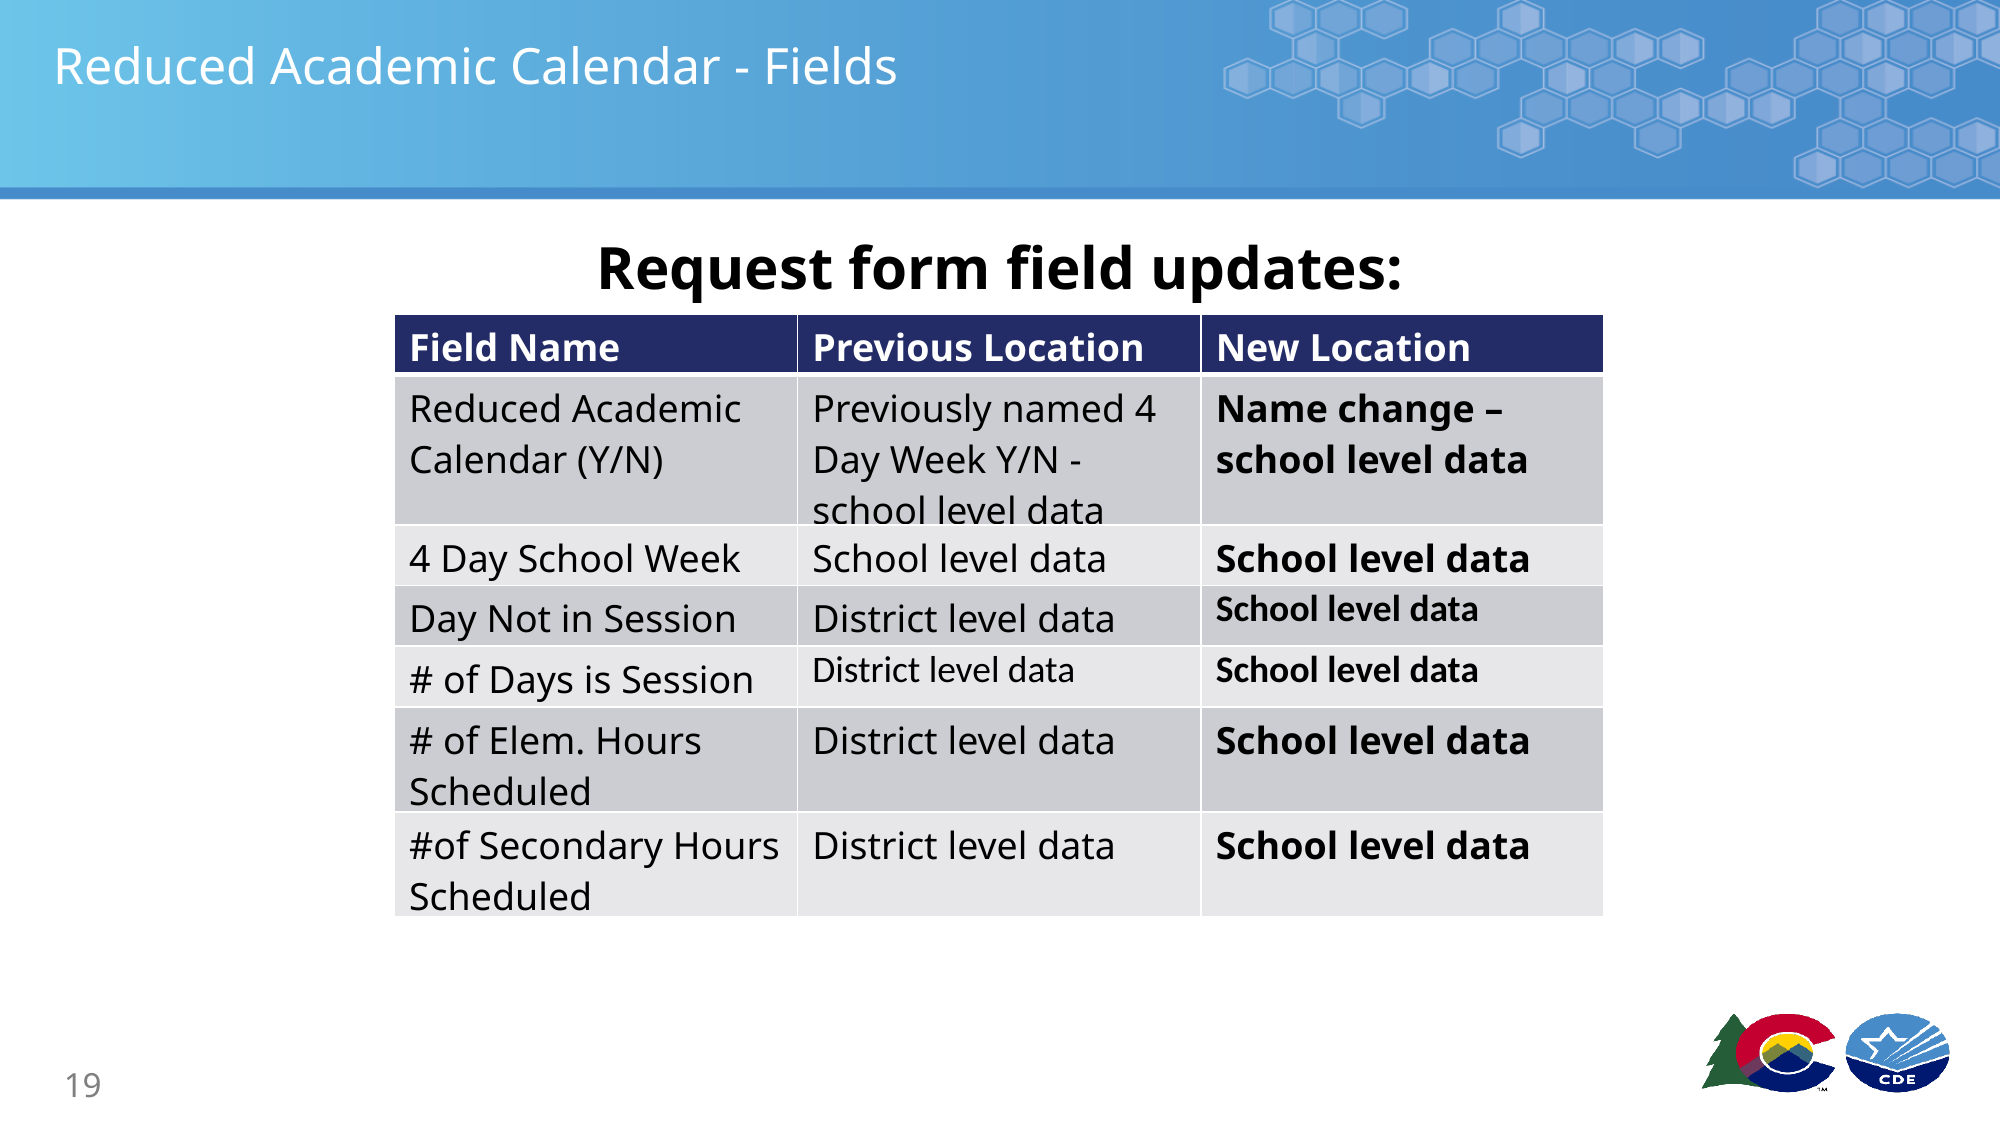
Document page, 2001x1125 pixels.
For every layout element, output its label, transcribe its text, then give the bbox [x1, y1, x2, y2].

table_cell 4 Day School Week [395, 526, 797, 585]
table_cell District level data [798, 647, 1200, 706]
text_box Request form field updates: [576, 223, 1424, 313]
table_cell School level data [1202, 526, 1603, 585]
table_cell Reduced Academic Calendar (Y/N) [395, 377, 797, 524]
table_cell Previously named 4 Day Week Y/N - school level data [798, 377, 1200, 524]
table_cell District level data [798, 586, 1200, 645]
picture [0, 0, 2000, 200]
table_cell School level data [1202, 813, 1603, 916]
table_header Field Name [395, 315, 797, 372]
title Reduced Academic Calendar - Fields [53, 41, 1384, 166]
picture [1700, 1012, 1950, 1093]
table_header New Location [1202, 315, 1603, 372]
table_cell School level data [1202, 586, 1603, 645]
table_cell # of Elem. Hours Scheduled [395, 708, 797, 811]
table_cell School level data [798, 526, 1200, 585]
table_header Previous Location [798, 315, 1200, 372]
table_cell Name change – school level data [1202, 377, 1603, 524]
table_cell District level data [798, 813, 1200, 916]
table_cell # of Days is Session [395, 647, 797, 706]
slide_number 19 [48, 1054, 499, 1115]
table_cell #of Secondary Hours Scheduled [395, 813, 797, 916]
table_cell District level data [798, 708, 1200, 811]
table_cell School level data [1202, 647, 1603, 706]
table_cell Day Not in Session [395, 586, 797, 645]
table_cell School level data [1202, 708, 1603, 811]
